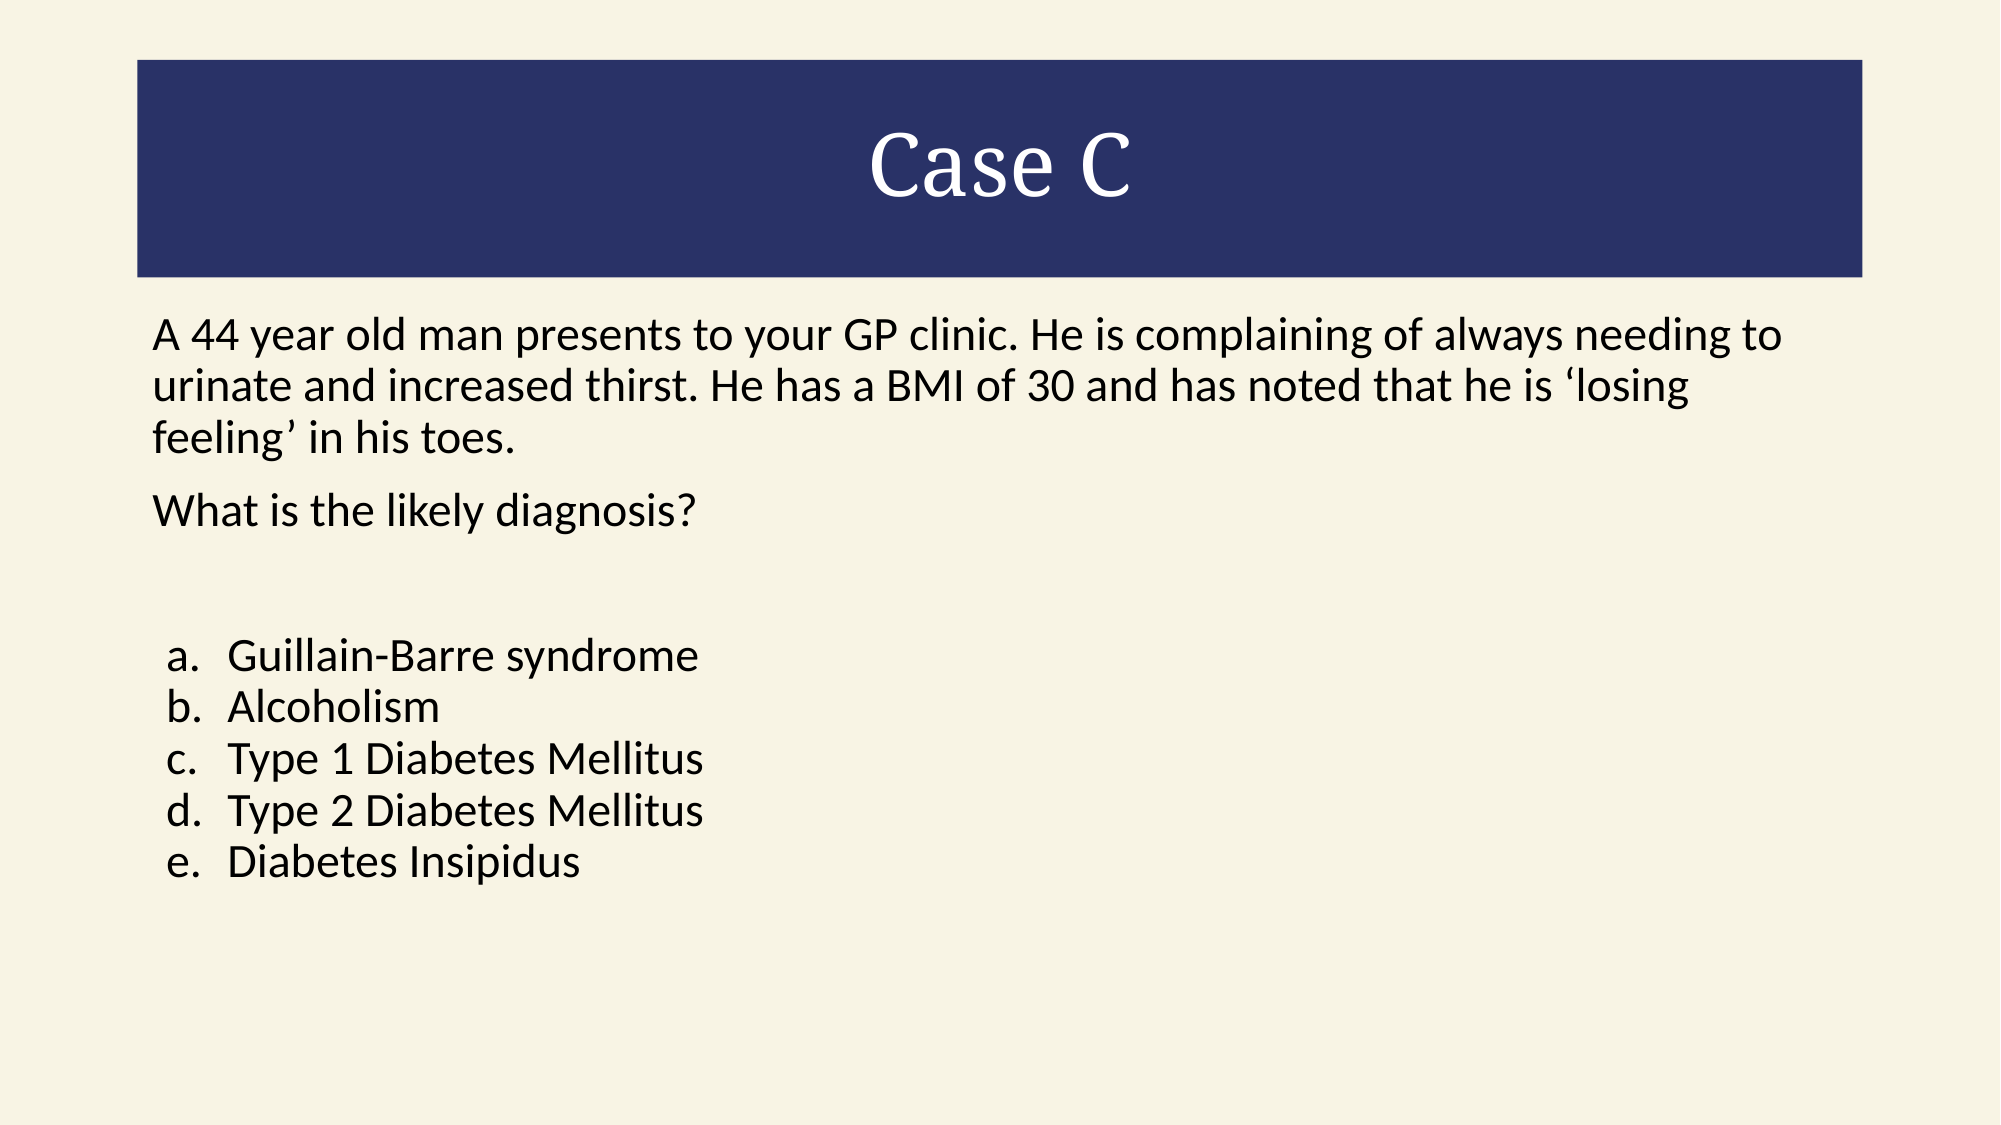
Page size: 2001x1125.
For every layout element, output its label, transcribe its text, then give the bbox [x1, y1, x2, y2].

text_box [146, 336, 1125, 438]
list A 44 year old man presents to your GP clinic. He is complaining of always needing to urinate and increased thirst. He has a BMI of 30 and has noted that he is ‘losing feeling’ in his toes. What is the likely diagnosis? Guillain-Barre syndrome Alcoholism Type 1 Diabetes Mellitus Type 2 Diabetes Mellitus Diabetes Insipidus [137, 301, 1863, 955]
title Case C [137, 59, 1863, 278]
